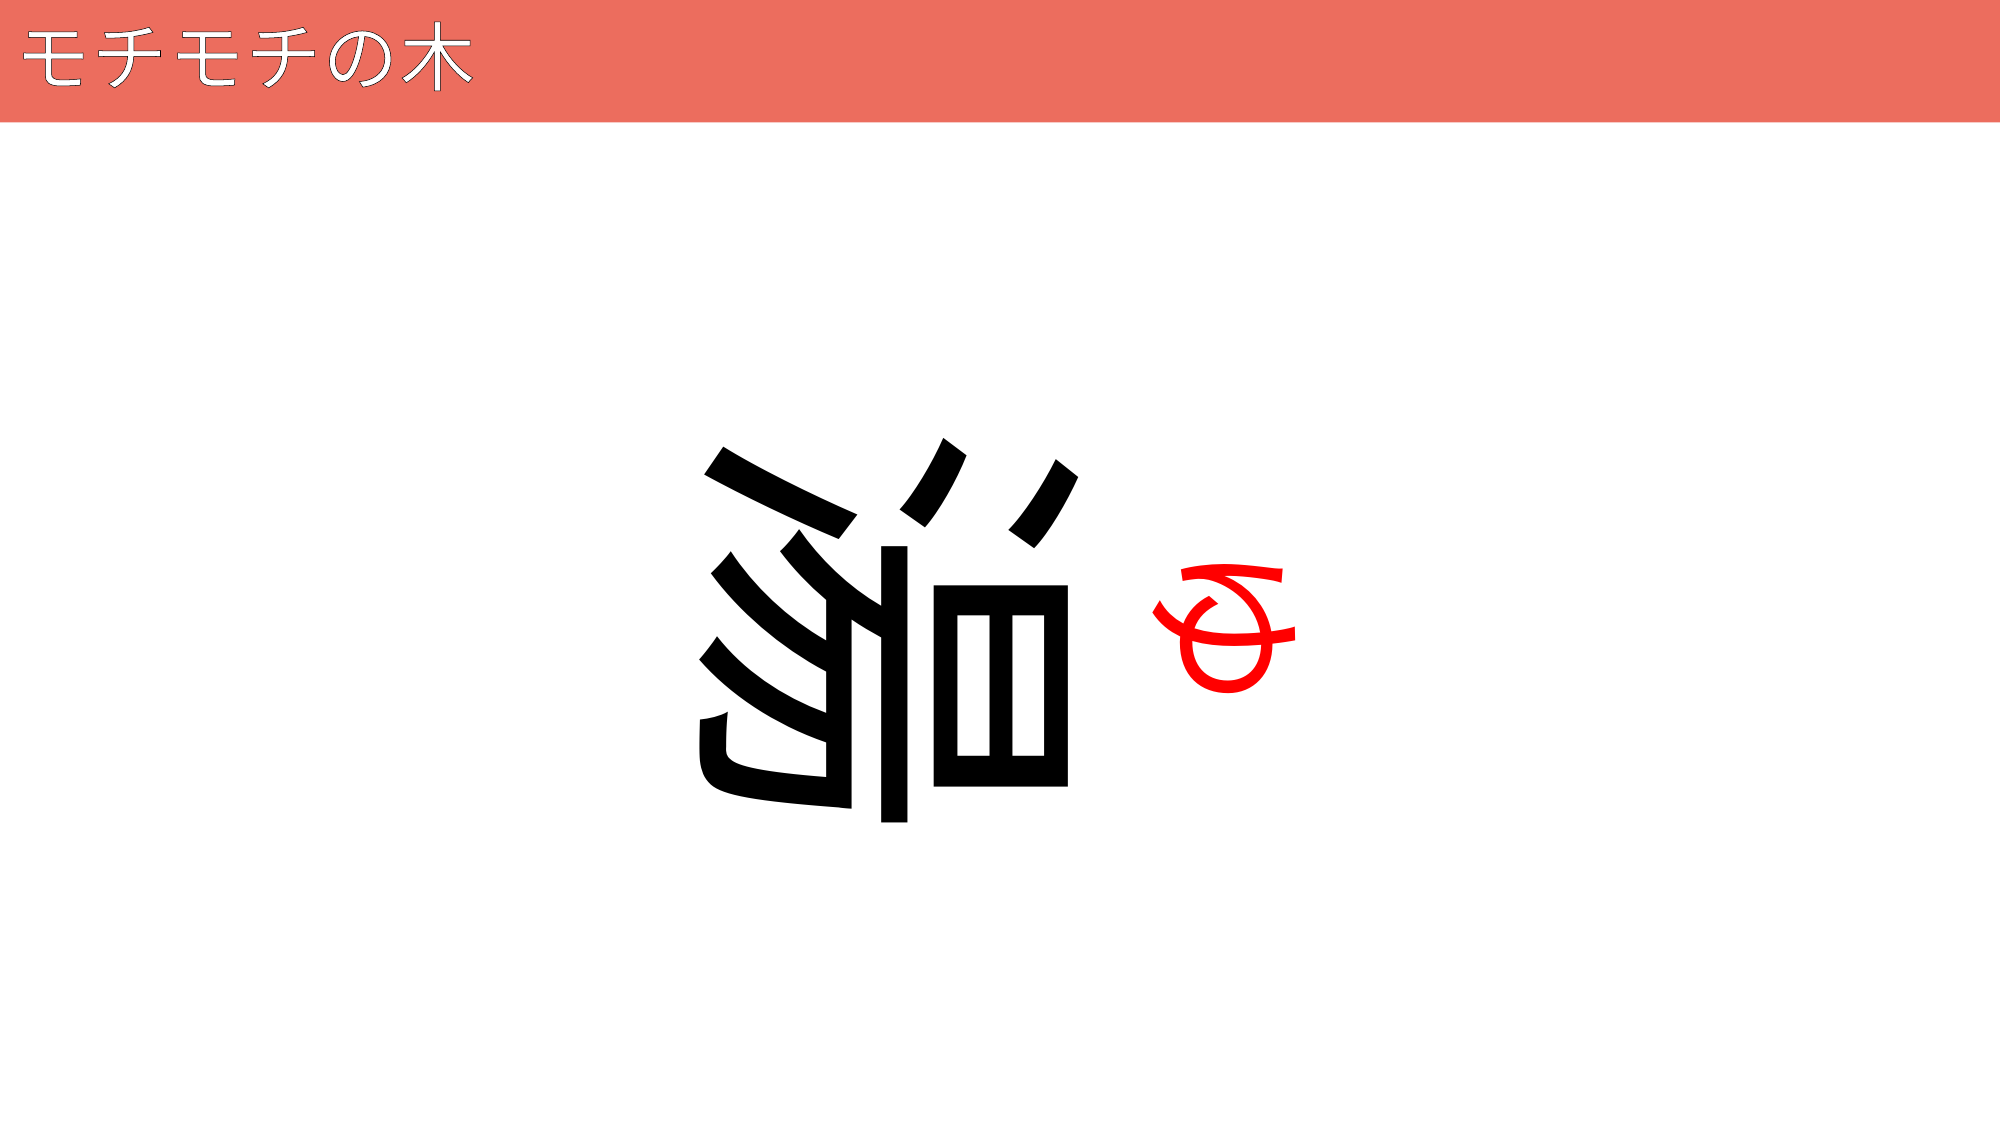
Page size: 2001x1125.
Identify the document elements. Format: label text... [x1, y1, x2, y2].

slide_number 35 [1712, 0, 2000, 123]
title モチモチの木 [0, 0, 1712, 123]
text_box 湯 [621, 408, 1157, 859]
text_box ゆ [1157, 527, 1339, 711]
